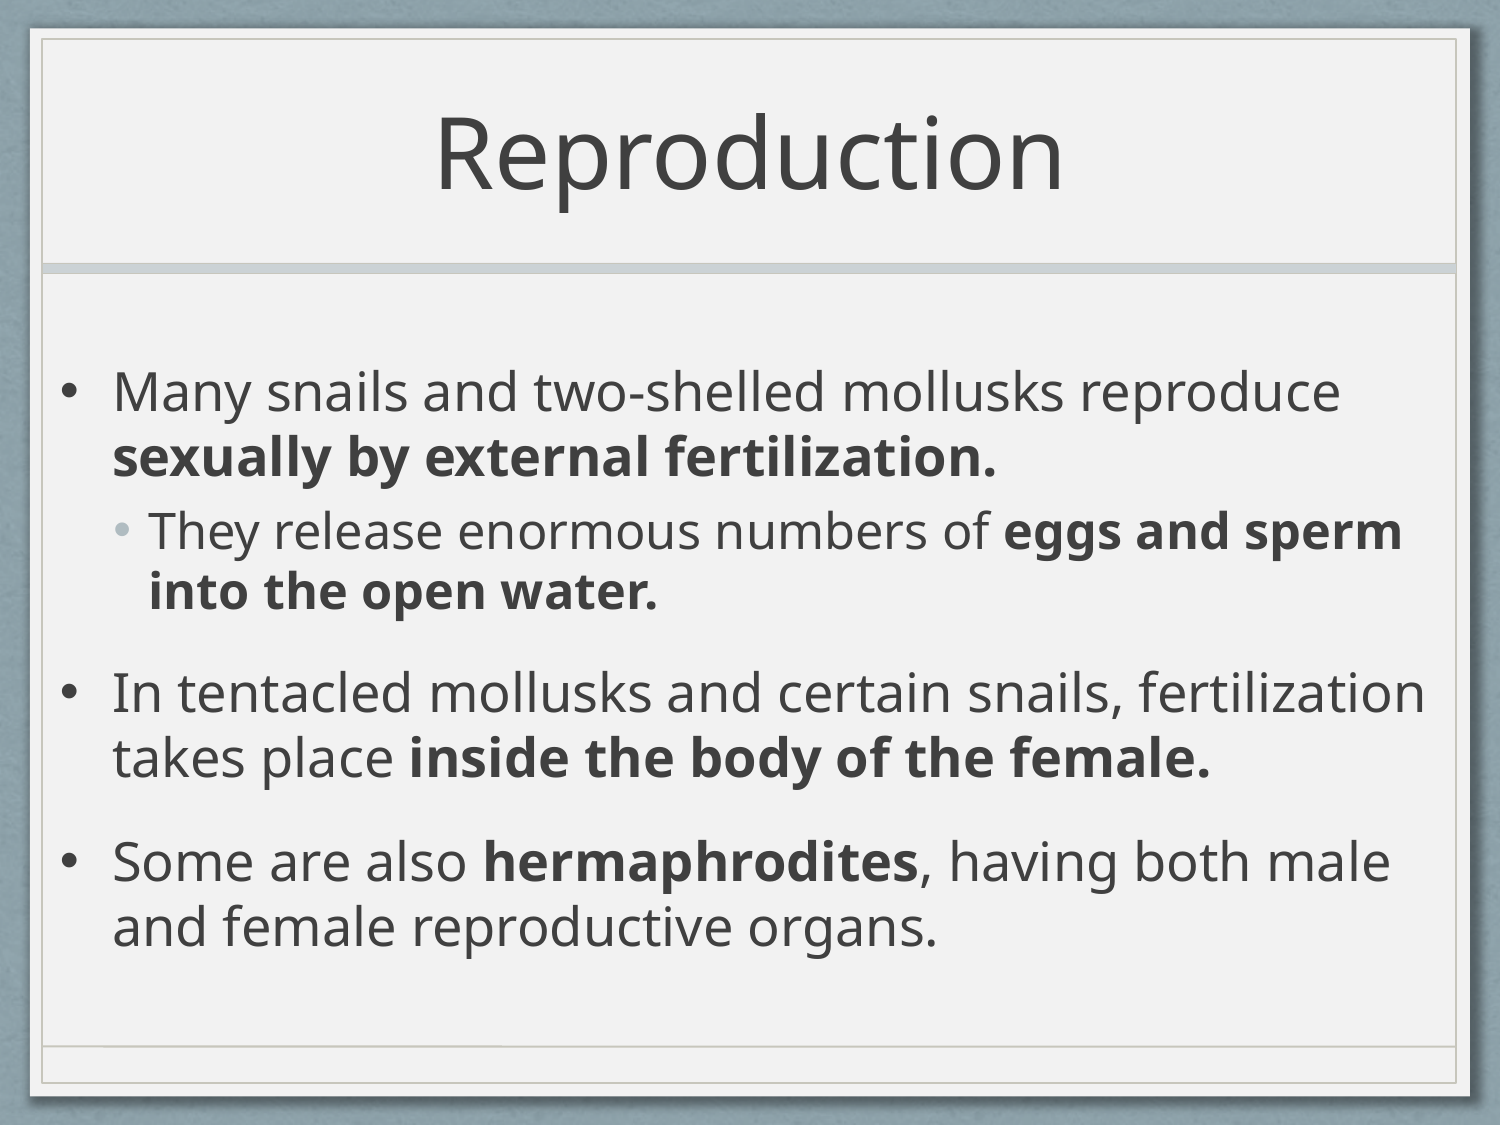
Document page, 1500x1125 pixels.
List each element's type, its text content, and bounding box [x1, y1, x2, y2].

list Many snails and two-shelled mollusks reproduce sexually by external fertilization. They release enormous numbers of eggs and sperm into the open water. In tentacled mollusks and certain snails, fertilization takes place inside the body of the female. Some are also hermaphrodites, having both male and female reproductive organs. [44, 350, 1452, 995]
title Reproduction [147, 40, 1353, 260]
